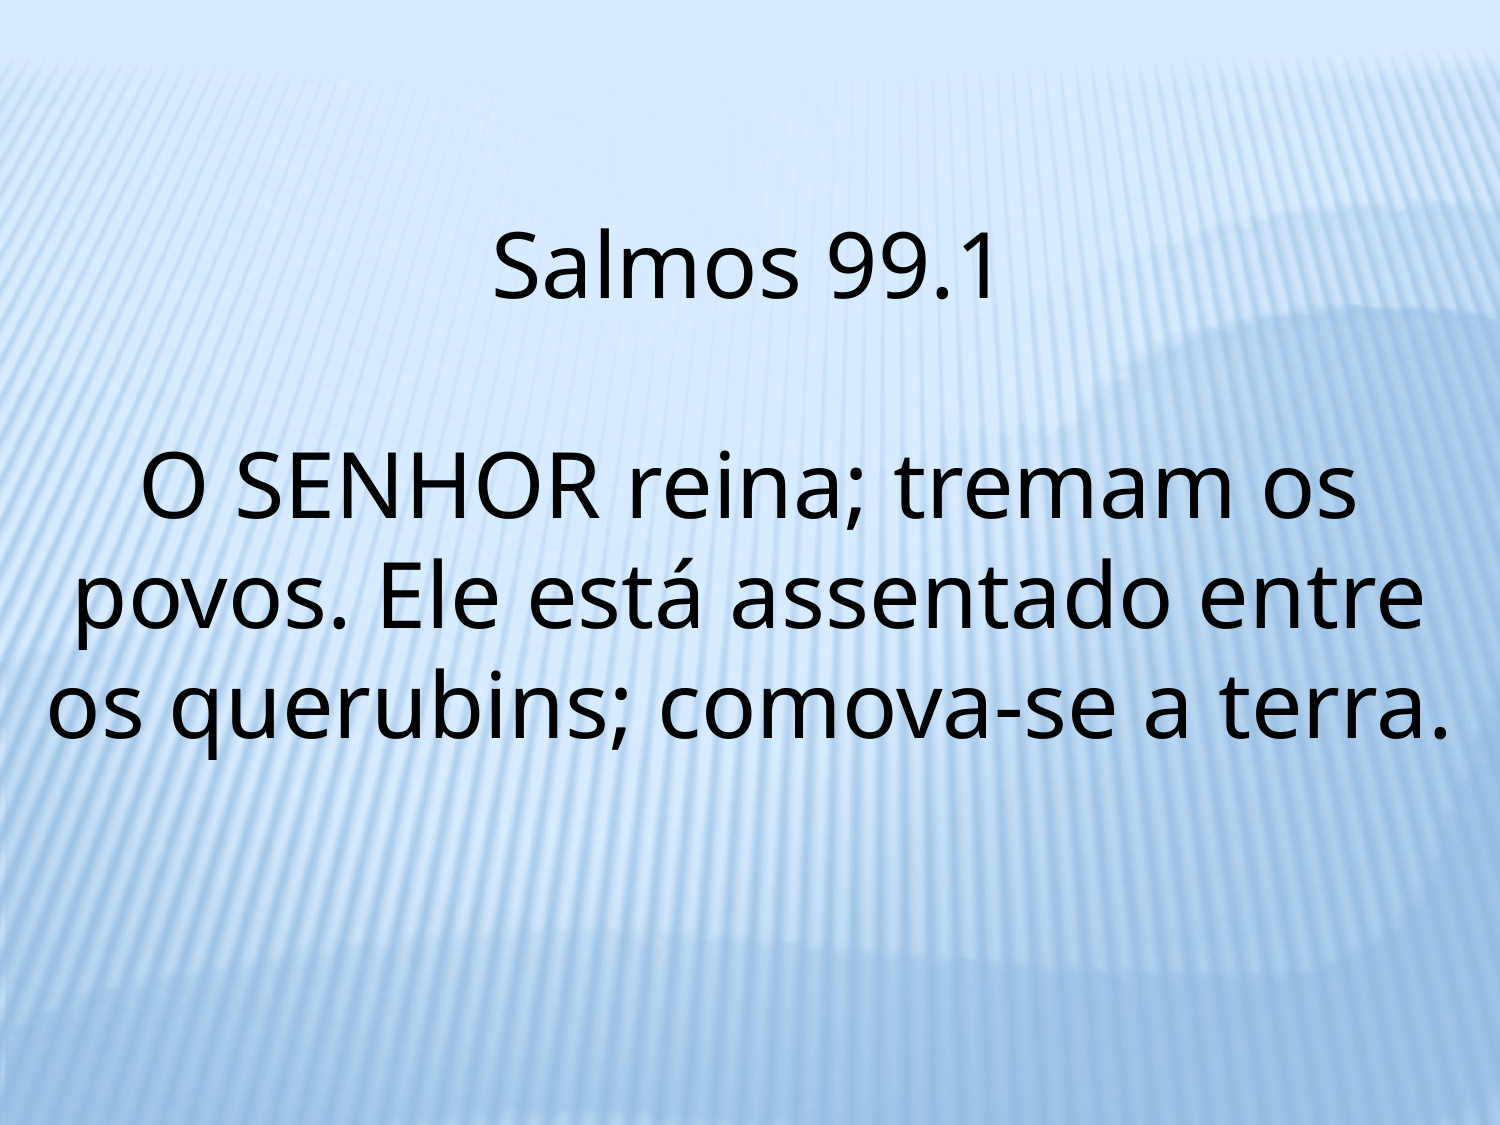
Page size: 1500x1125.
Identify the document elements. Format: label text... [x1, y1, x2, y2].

text_box Salmos 99.1 O SENHOR reina; tremam os povos. Ele está assentado entre os querubins; comova-se a terra. [0, 89, 1500, 1125]
